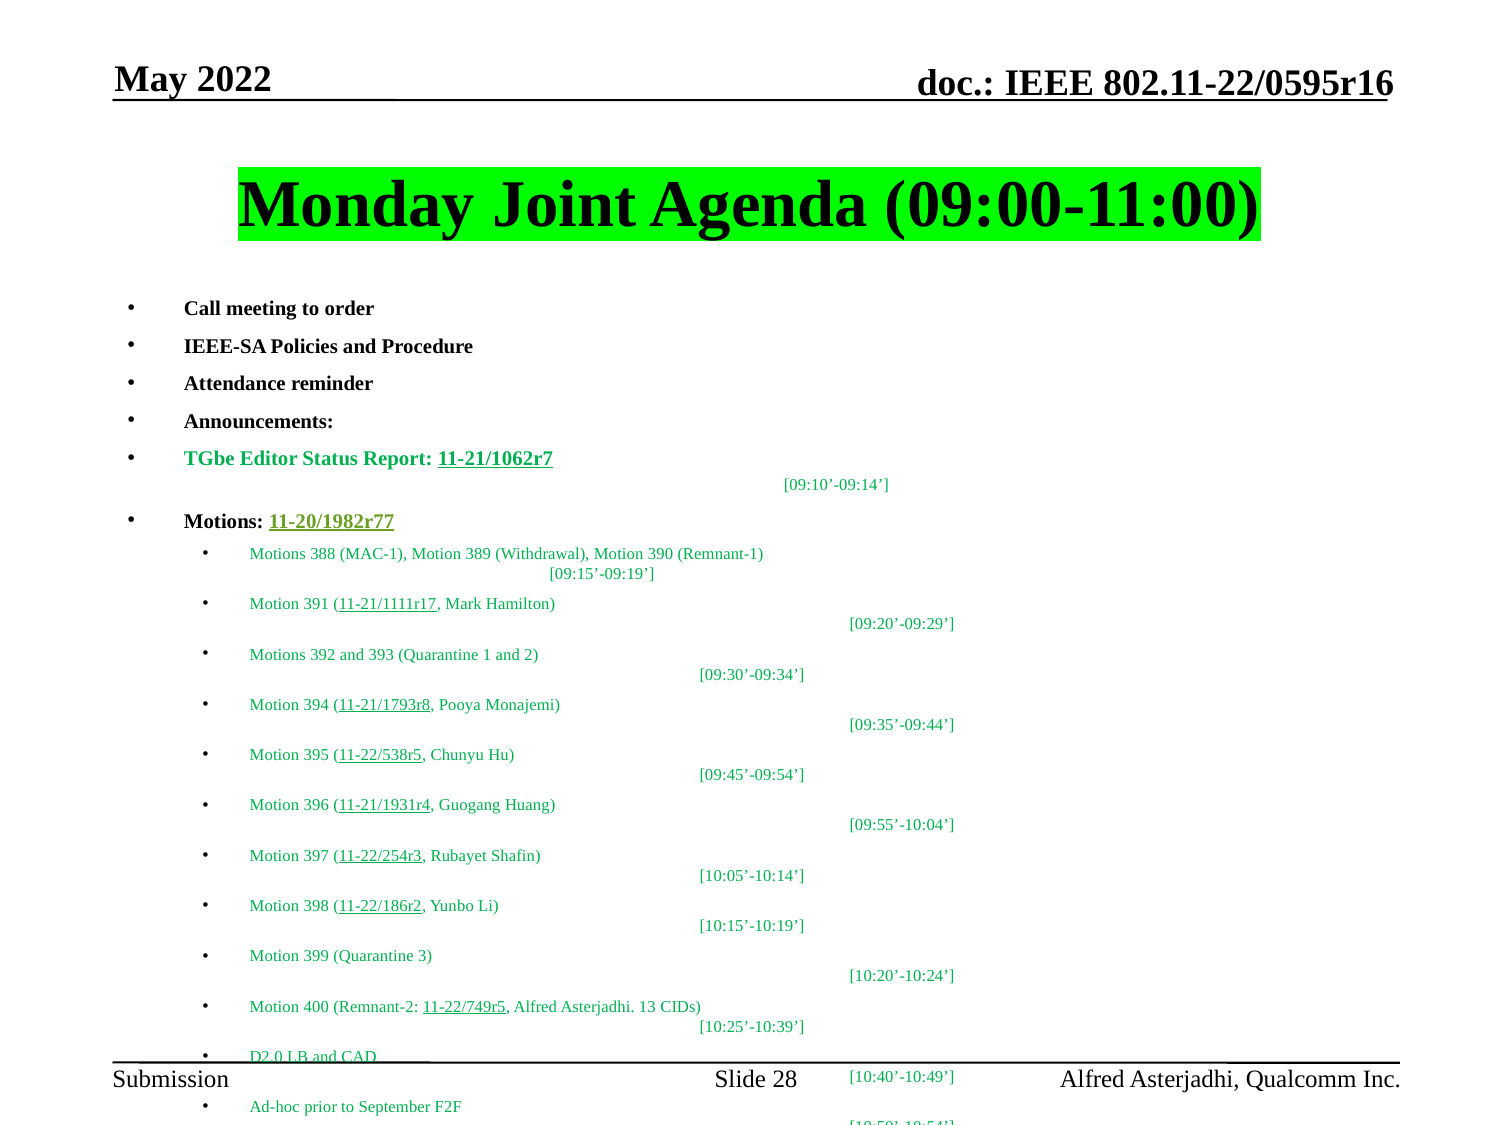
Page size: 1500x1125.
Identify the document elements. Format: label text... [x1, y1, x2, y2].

footer Alfred Asterjadhi, Qualcomm Inc. [878, 1061, 1402, 1093]
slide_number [114, 54, 423, 100]
slide_number Slide 28 [712, 1061, 800, 1123]
title Monday Joint Agenda (09:00-11:00) [112, 112, 1388, 286]
list Call meeting to order IEEE-SA Policies and Procedure Attendance reminder Announcements: TGbe Editor Status Report: 11-21/1062r7 [09:10’-09:14’] Motions: 11-20/1982r77 Motions 388 (MAC-1), Motion 389 (Withdrawal), Motion 390 (Remnant-1) [09:15’-09:19’] Motion 391 (11-21/1111r17, Mark Hamilton) [09:20’-09:29’] Motions 392 and 393 (Quarantine 1 and 2) [09:30’-09:34’] Motion 394 (11-21/1793r8, Pooya Monajemi) [09:35’-09:44’] Motion 395 (11-22/538r5, Chunyu Hu) [09:45’-09:54’] Motion 396 (11-21/1931r4, Guogang Huang) [09:55’-10:04’] Motion 397 (11-22/254r3, Rubayet Shafin) [10:05’-10:14’] Motion 398 (11-22/186r2, Yunbo Li) [10:15’-10:19’] Motion 399 (Quarantine 3) [10:20’-10:24’] Motion 400 (Remnant-2: 11-22/749r5, Alfred Asterjadhi. 13 CIDs) [10:25’-10:39’] D2.0 LB and CAD [10:40’-10:49’] Ad-hoc prior to September F2F [10:50’-10:54’] Timeline Update [10:55’-10:59’] CR Submissions: 554r0 CC36 Resolution for CID 5897 Liangxiao Xin [1C] This CID is already motioned. TBD: If time permits. AoB: None. Adjourn [112, 286, 1388, 1063]
